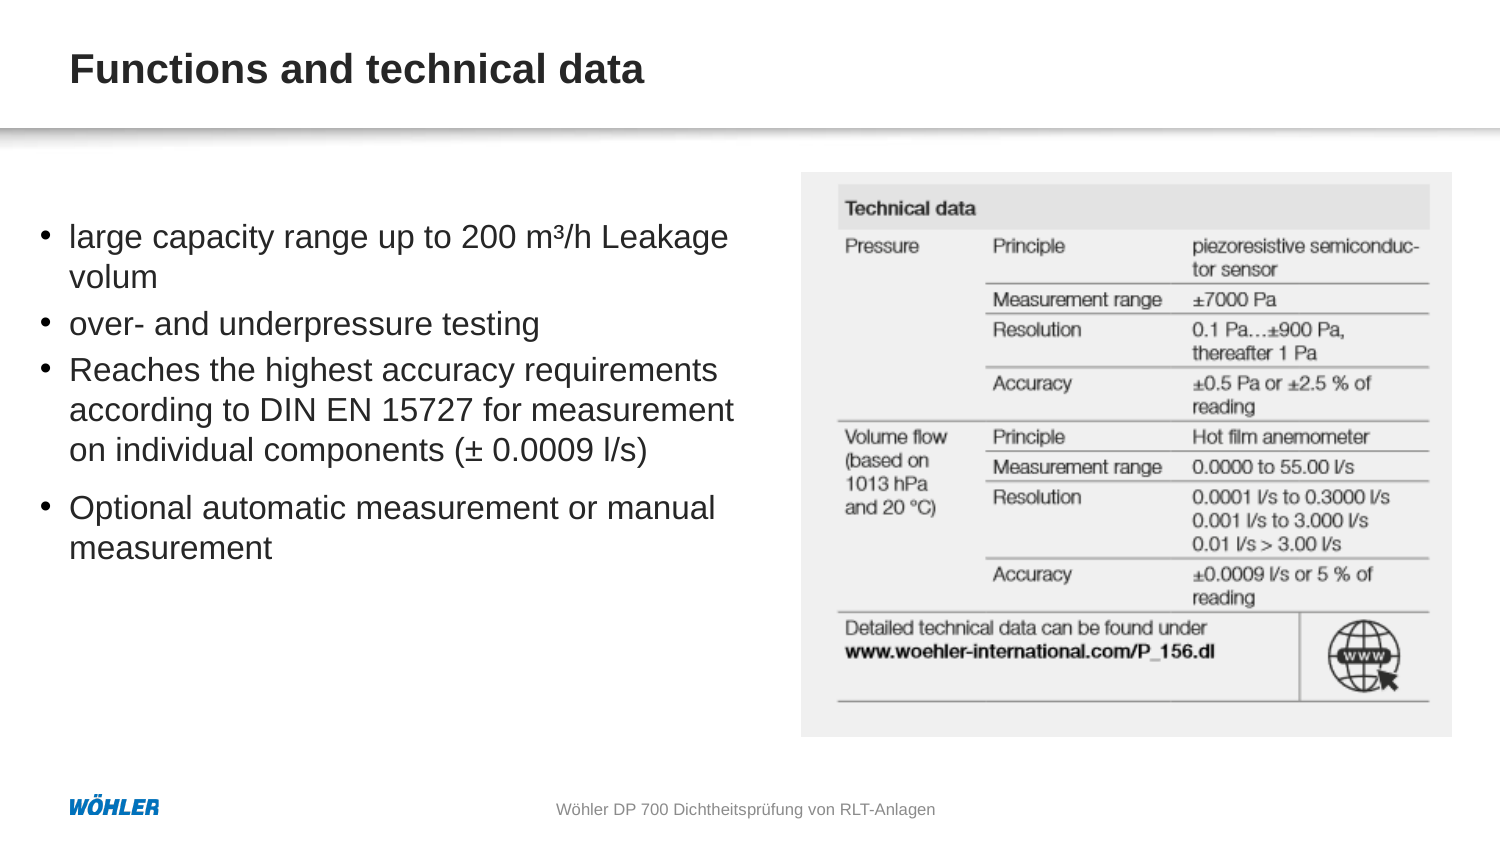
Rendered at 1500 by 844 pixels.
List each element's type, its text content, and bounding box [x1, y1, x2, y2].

picture [0, 128, 1500, 154]
picture [800, 172, 1452, 737]
title Functions and technical data [69, 22, 1430, 112]
list large capacity range up to 200 m³/h Leakage volum over- and underpressure testing Reaches the highest accuracy requirements according to DIN EN 15727 for measurement on individual components (± 0.0009 l/s) Optional automatic measurement or manual measurement [39, 200, 777, 746]
footer Wöhler DP 700 Dichtheitsprüfung von RLT-Anlagen [315, 793, 1188, 824]
